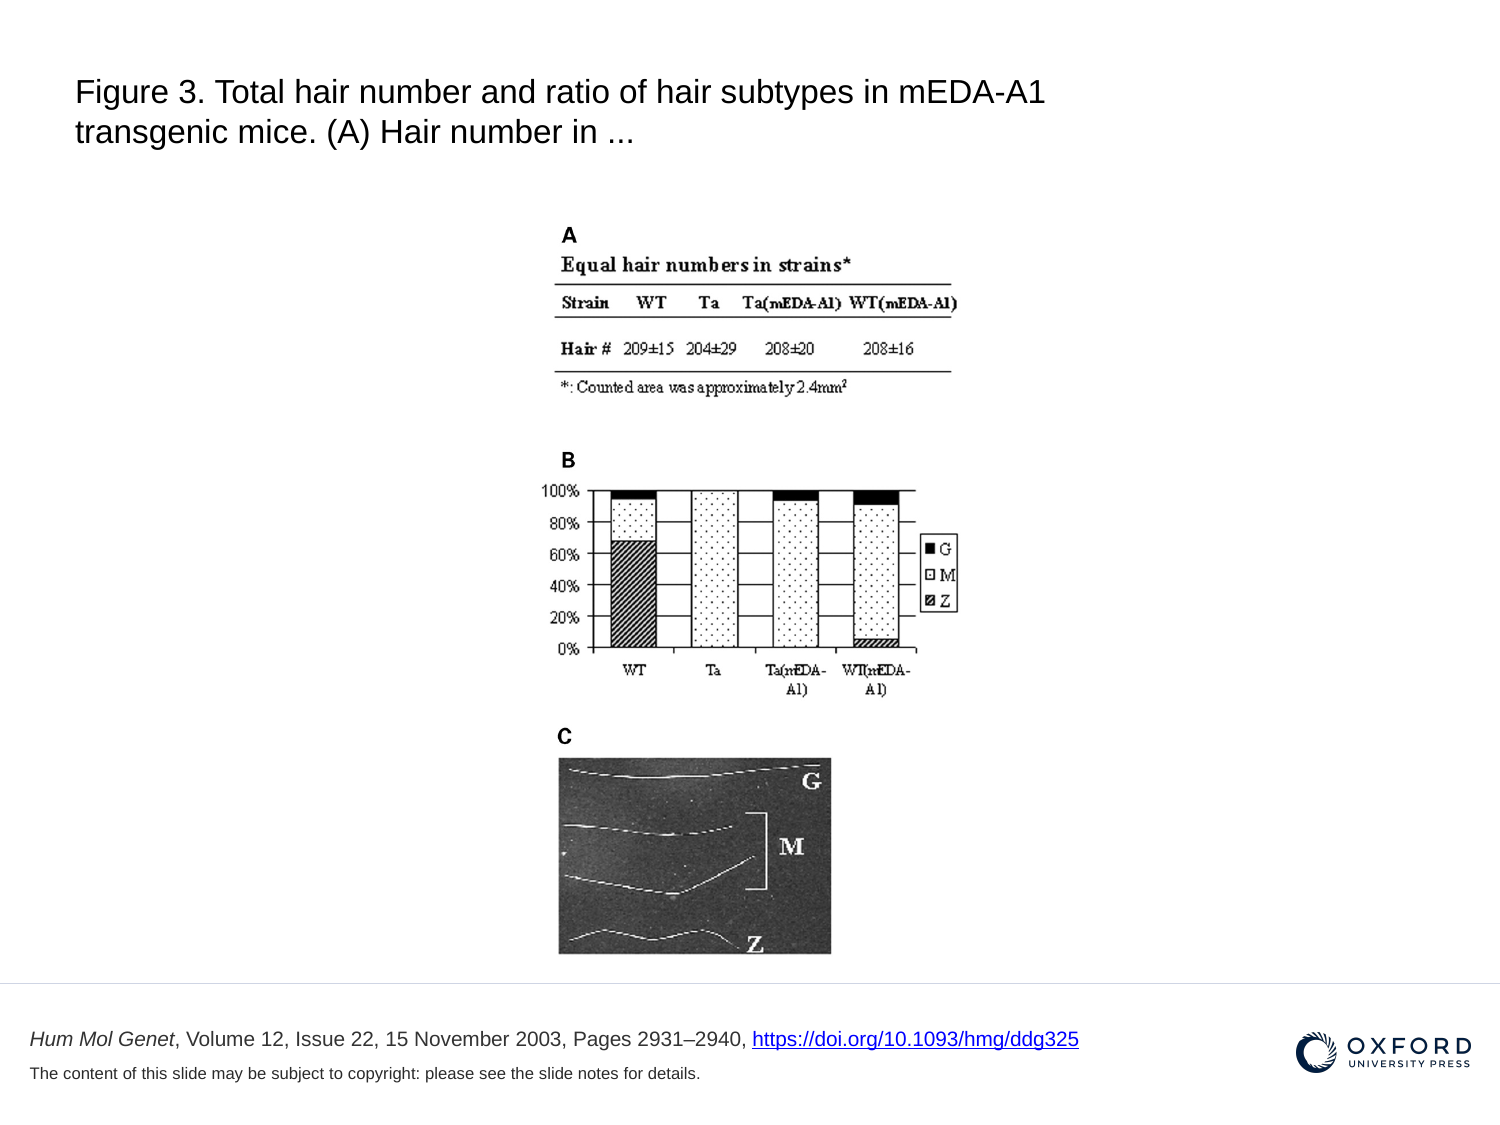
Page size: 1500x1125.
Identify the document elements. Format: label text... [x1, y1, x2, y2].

picture [539, 224, 962, 957]
title Figure 3. Total hair number and ratio of hair subtypes in mEDA-A1 transgenic mice. (A) Hair number in ... [75, 69, 1078, 171]
picture [1296, 1032, 1471, 1073]
footer Hum Mol Genet, Volume 12, Issue 22, 15 November 2003, Pages 2931–2940, https://doi.org/10.1093/hmg/ddg325 The content of this slide may be subject to copyright: please see the slide notes for details. [0, 983, 1260, 1125]
